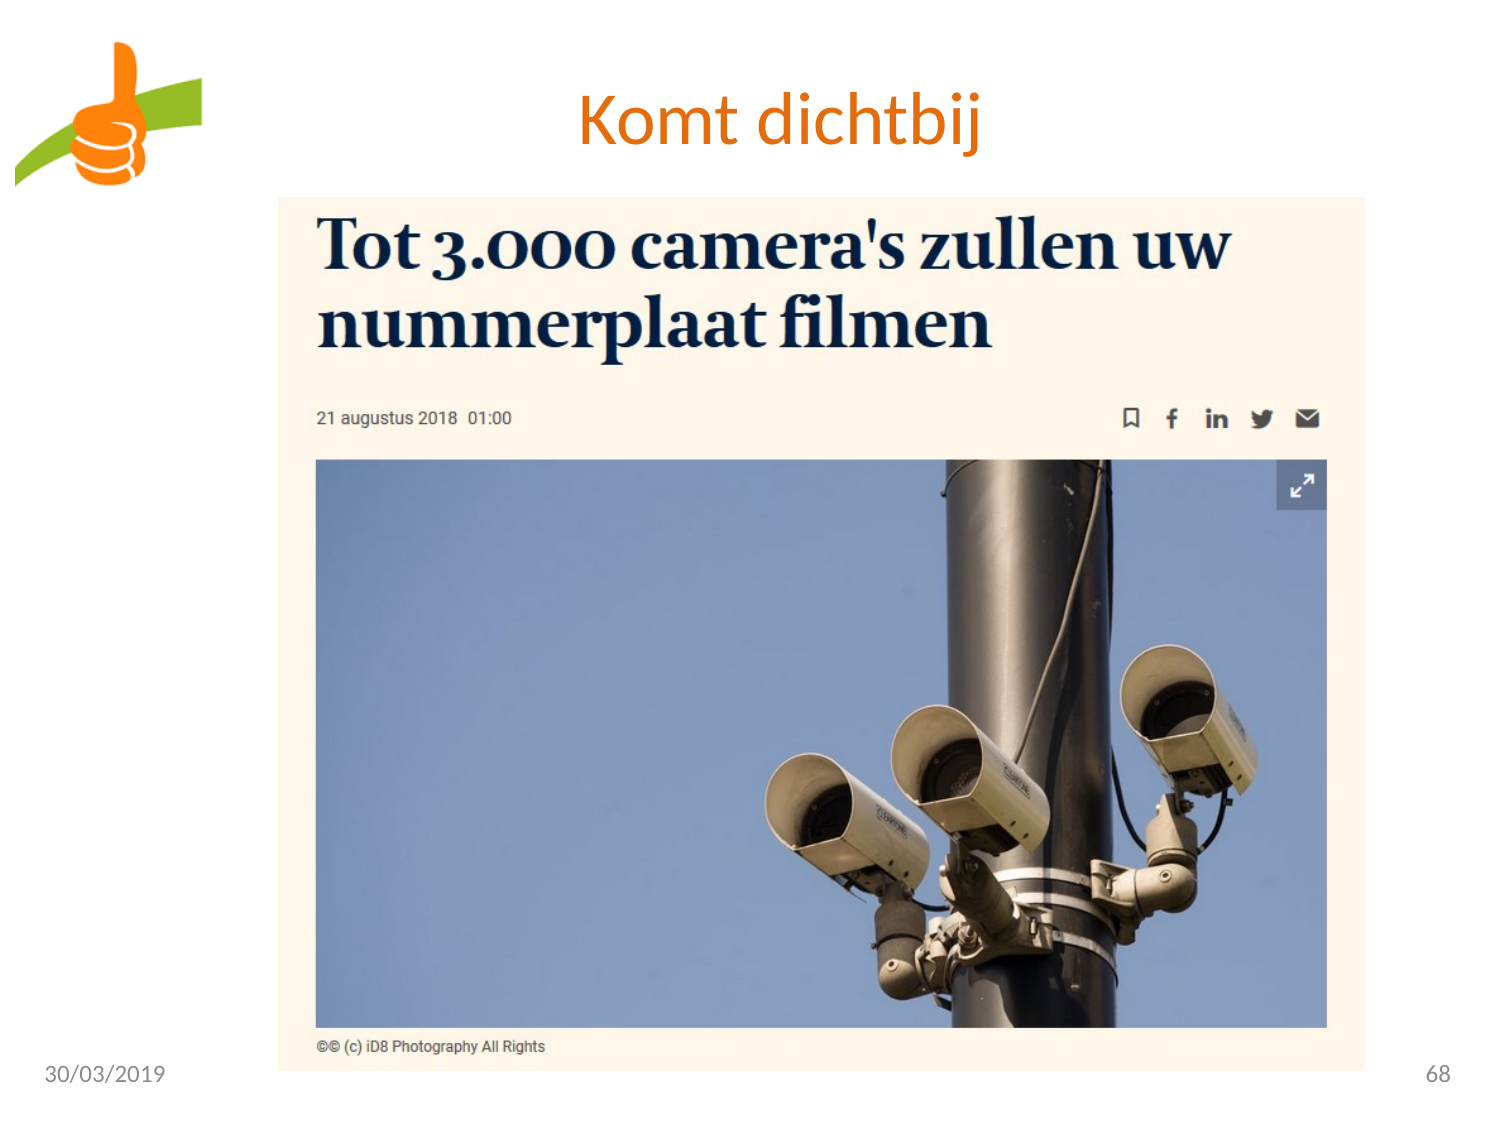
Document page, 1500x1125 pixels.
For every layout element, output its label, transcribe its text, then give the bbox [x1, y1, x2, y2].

picture [15, 42, 205, 187]
picture [278, 196, 1365, 1071]
title Komt dichtbij [135, 45, 1427, 185]
slide_number 68 [1116, 1042, 1467, 1103]
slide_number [29, 1042, 380, 1103]
